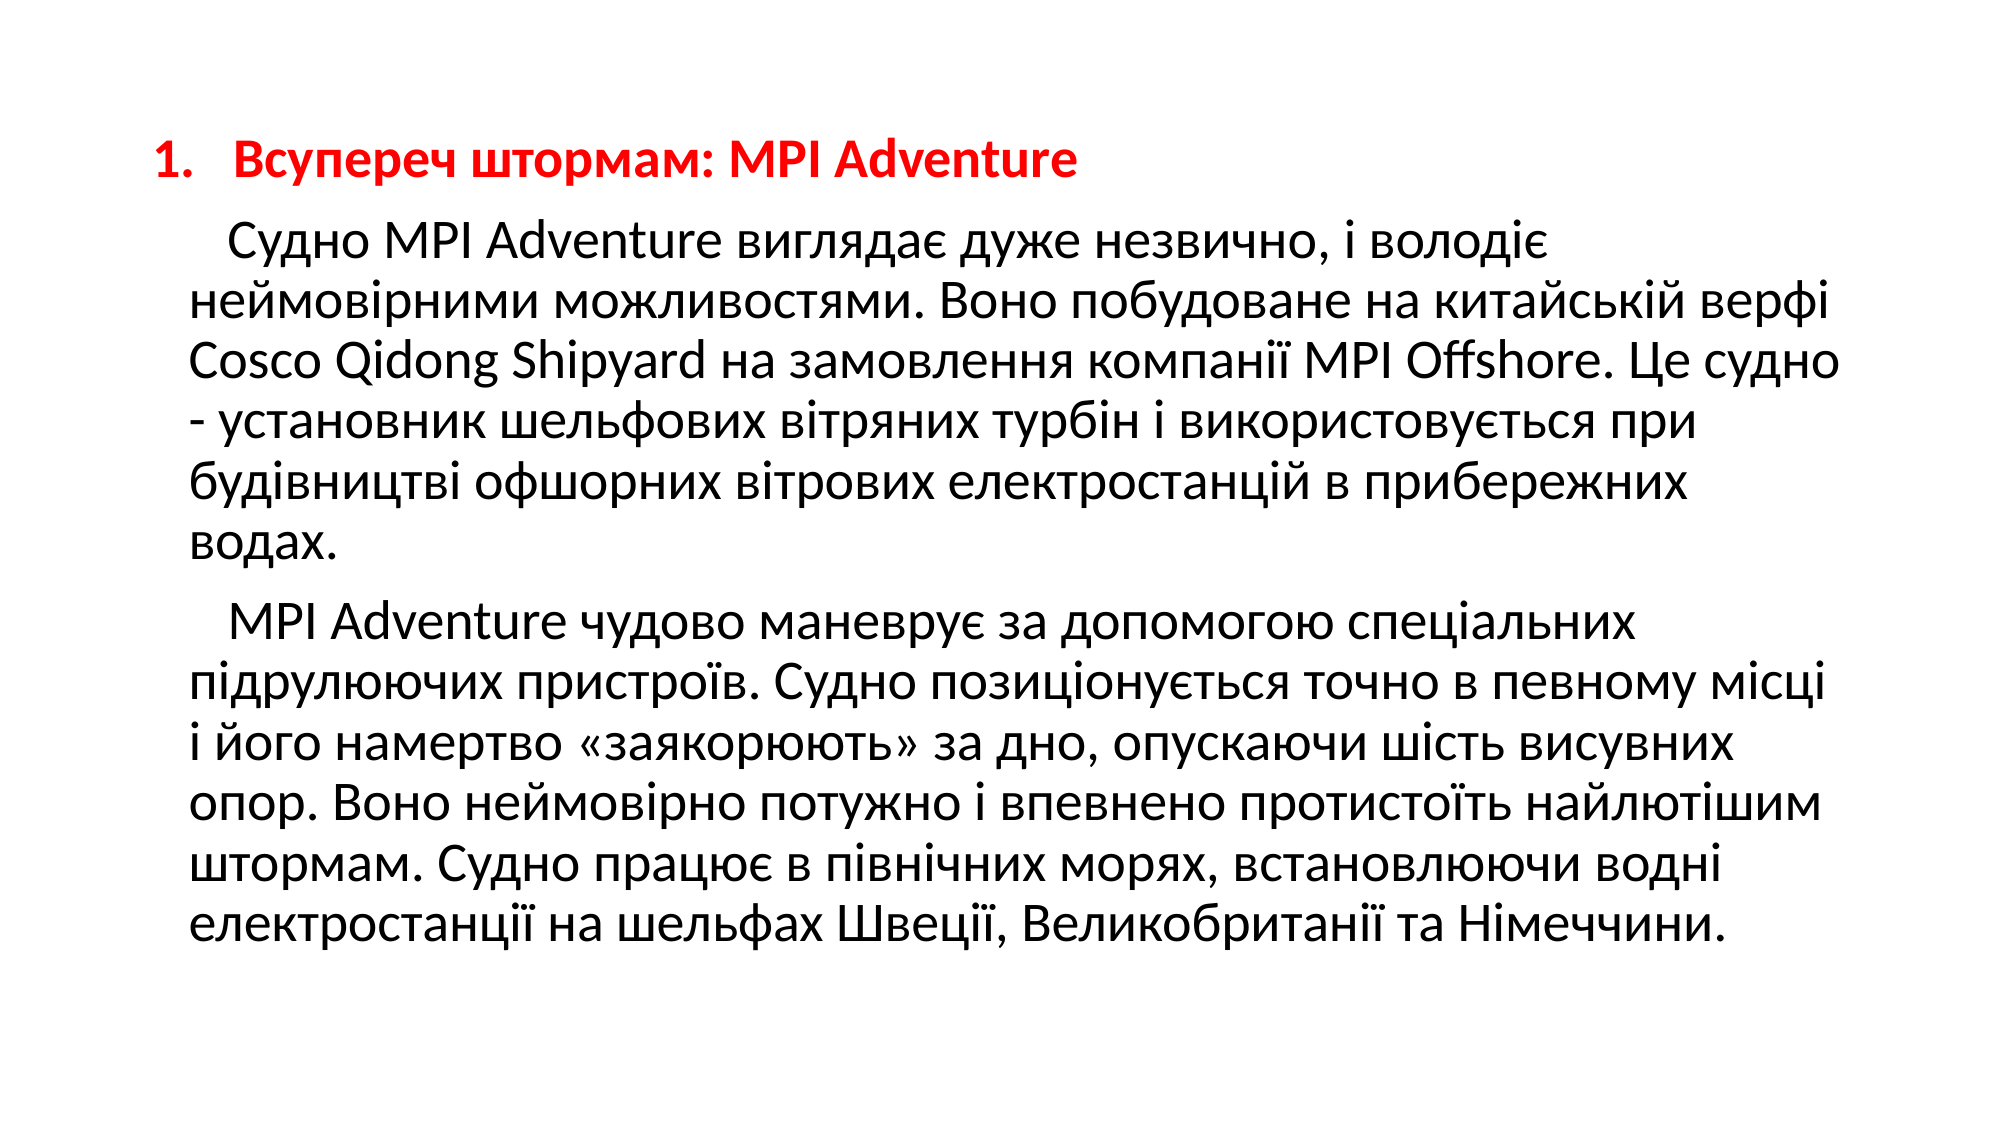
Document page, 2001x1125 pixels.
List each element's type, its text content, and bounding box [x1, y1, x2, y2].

list Всупереч штормам: MPI Adventure Судно MPI Adventure виглядає дуже незвично, і володіє неймовірними можливостями. Воно побудоване на китайській верфі Cosco Qidong Shipyard на замовлення компанії MPI Offshore. Це судно - установник шельфових вітряних турбін і використовується при будівництві офшорних вітрових електростанцій в прибережних водах. MPI Adventure чудово маневрує за допомогою спеціальних підрулюючих пристроїв. Судно позиціонується точно в певному місці і його намертво «заякорюють» за дно, опускаючи шість висувних опор. Воно неймовірно потужно і впевнено протистоїть найлютішим штормам. Судно працює в північних морях, встановлюючи водні електростанції на шельфах Швеції, Великобританії та Німеччини. [137, 122, 1863, 1014]
